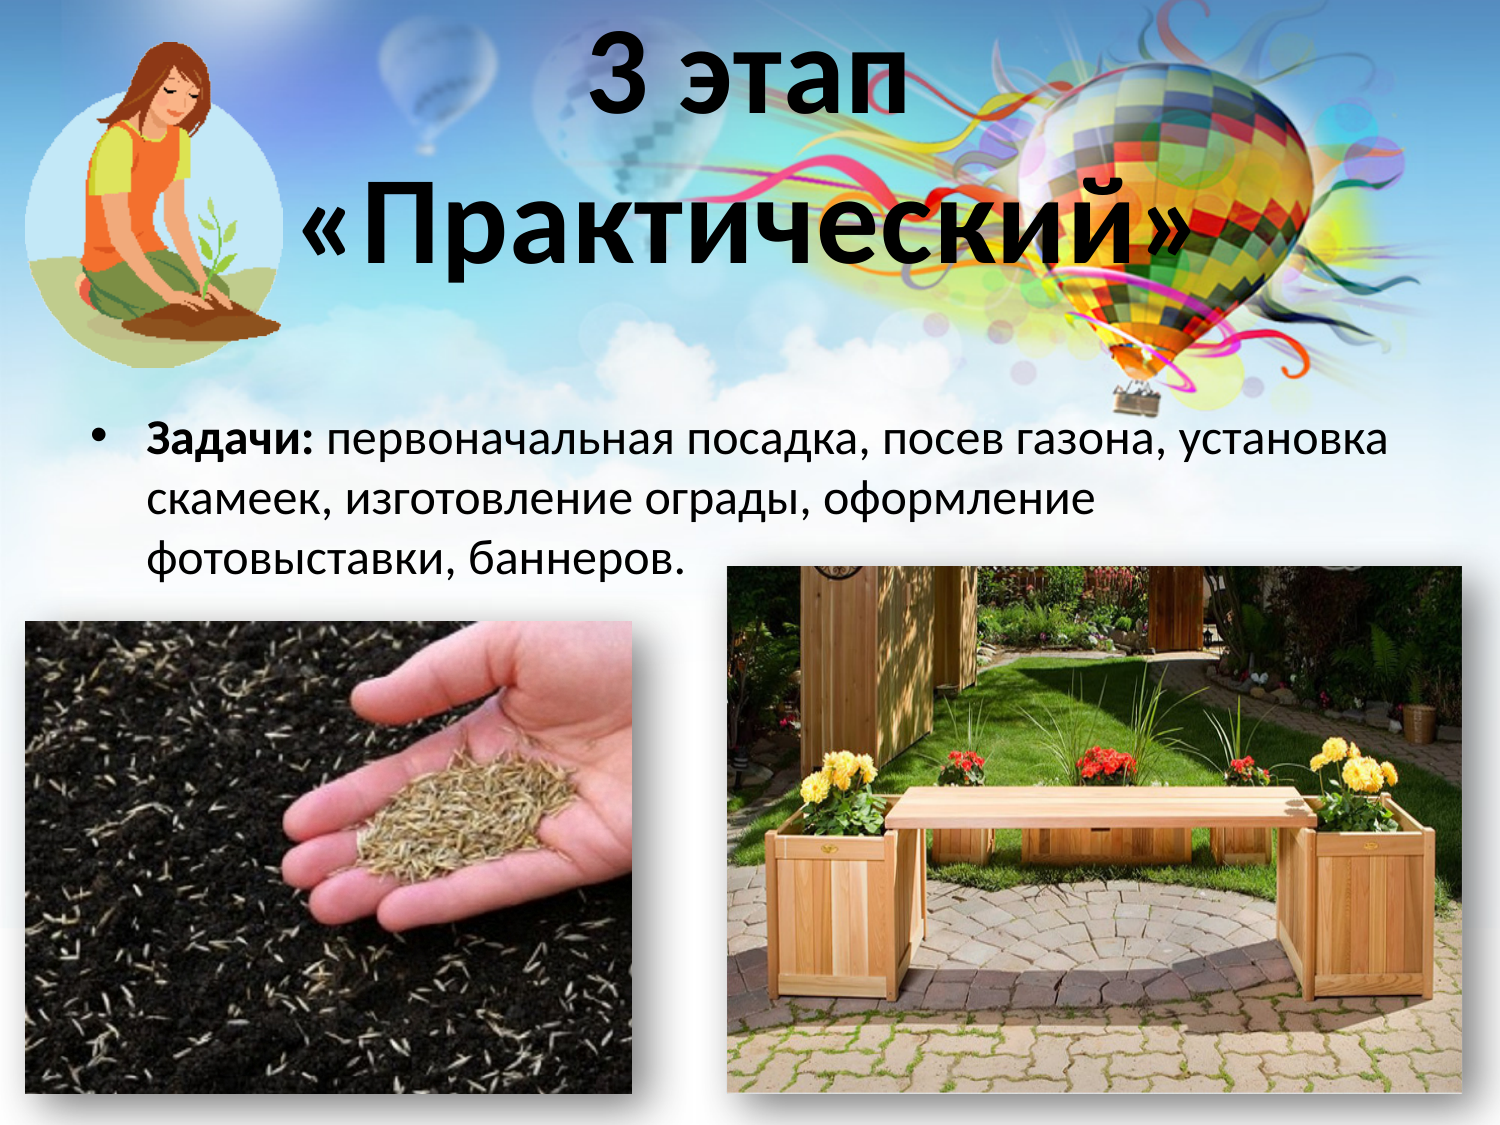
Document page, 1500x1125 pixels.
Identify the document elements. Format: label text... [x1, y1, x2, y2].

picture [0, 0, 1500, 1125]
list Задачи: первоначальная посадка, посев газона, установка скамеек, изготовление ограды, оформление фотовыставки, баннеров. [75, 397, 1425, 1005]
title 3 этап «Практический» [286, 45, 1425, 233]
